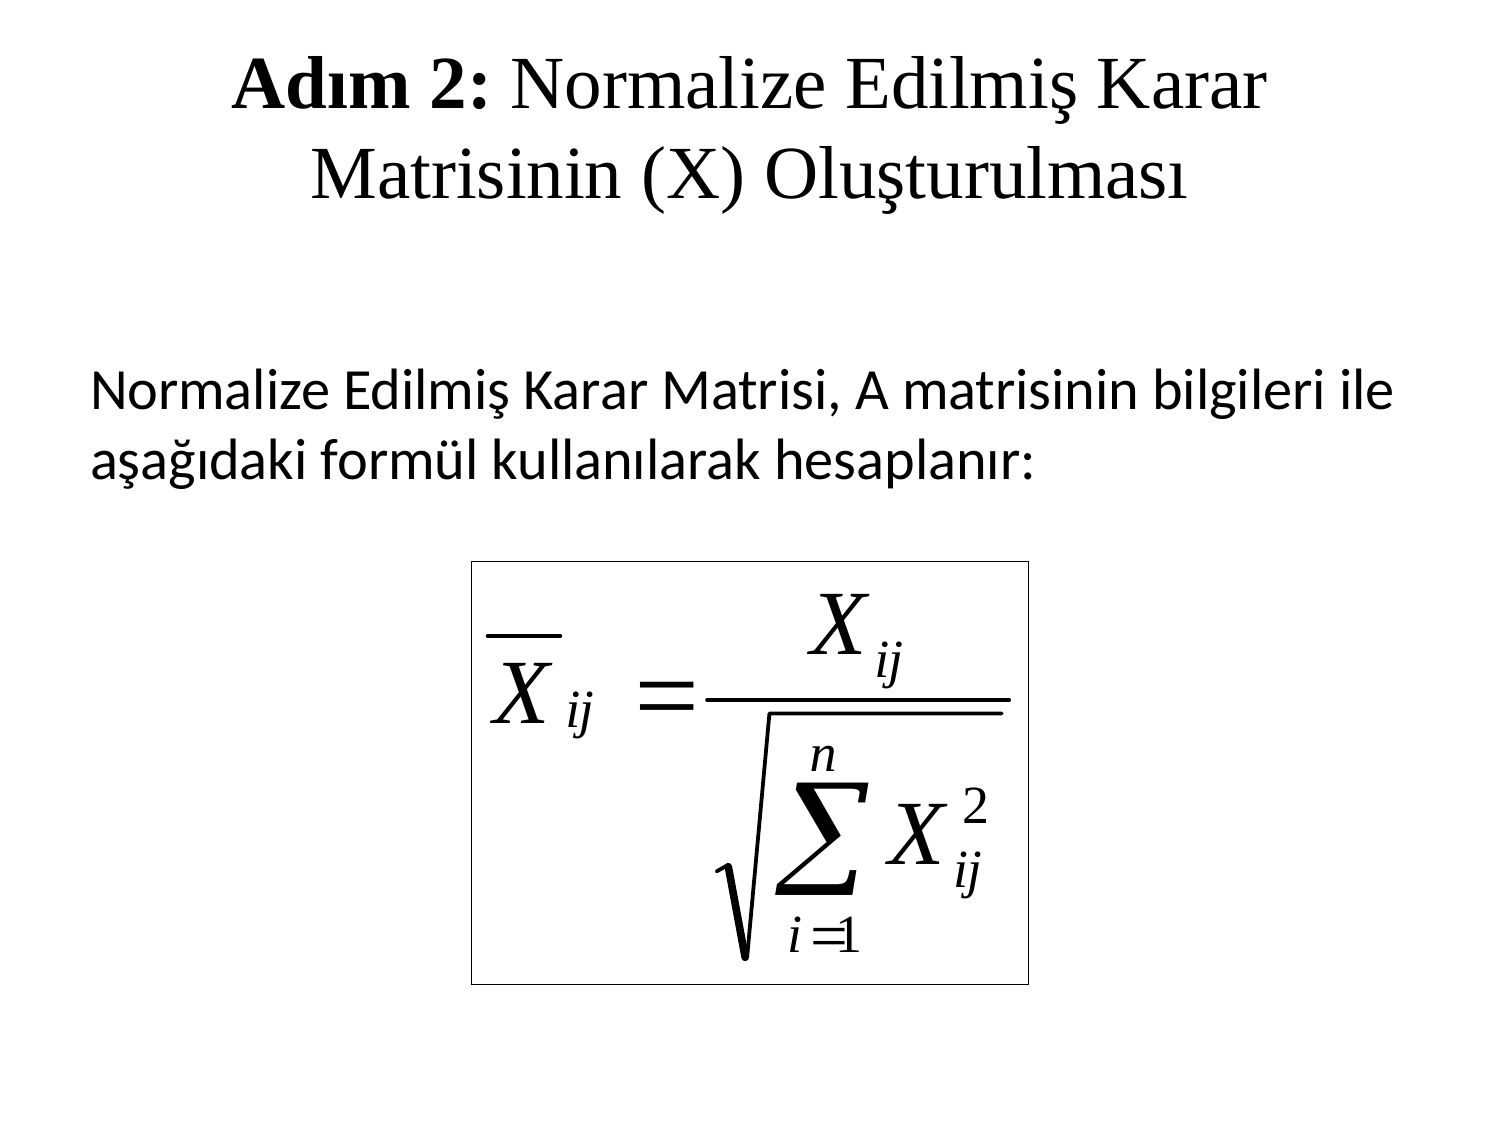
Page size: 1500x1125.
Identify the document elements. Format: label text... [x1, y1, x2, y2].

picture [472, 562, 1028, 984]
title Adım 2: Normalize Edilmiş Karar Matrisinin (X) Oluşturulması [75, 75, 1425, 262]
list Normalize Edilmiş Karar Matrisi, A matrisinin bilgileri ile aşağıdaki formül kullanılarak hesaplanır: [75, 262, 1425, 1005]
